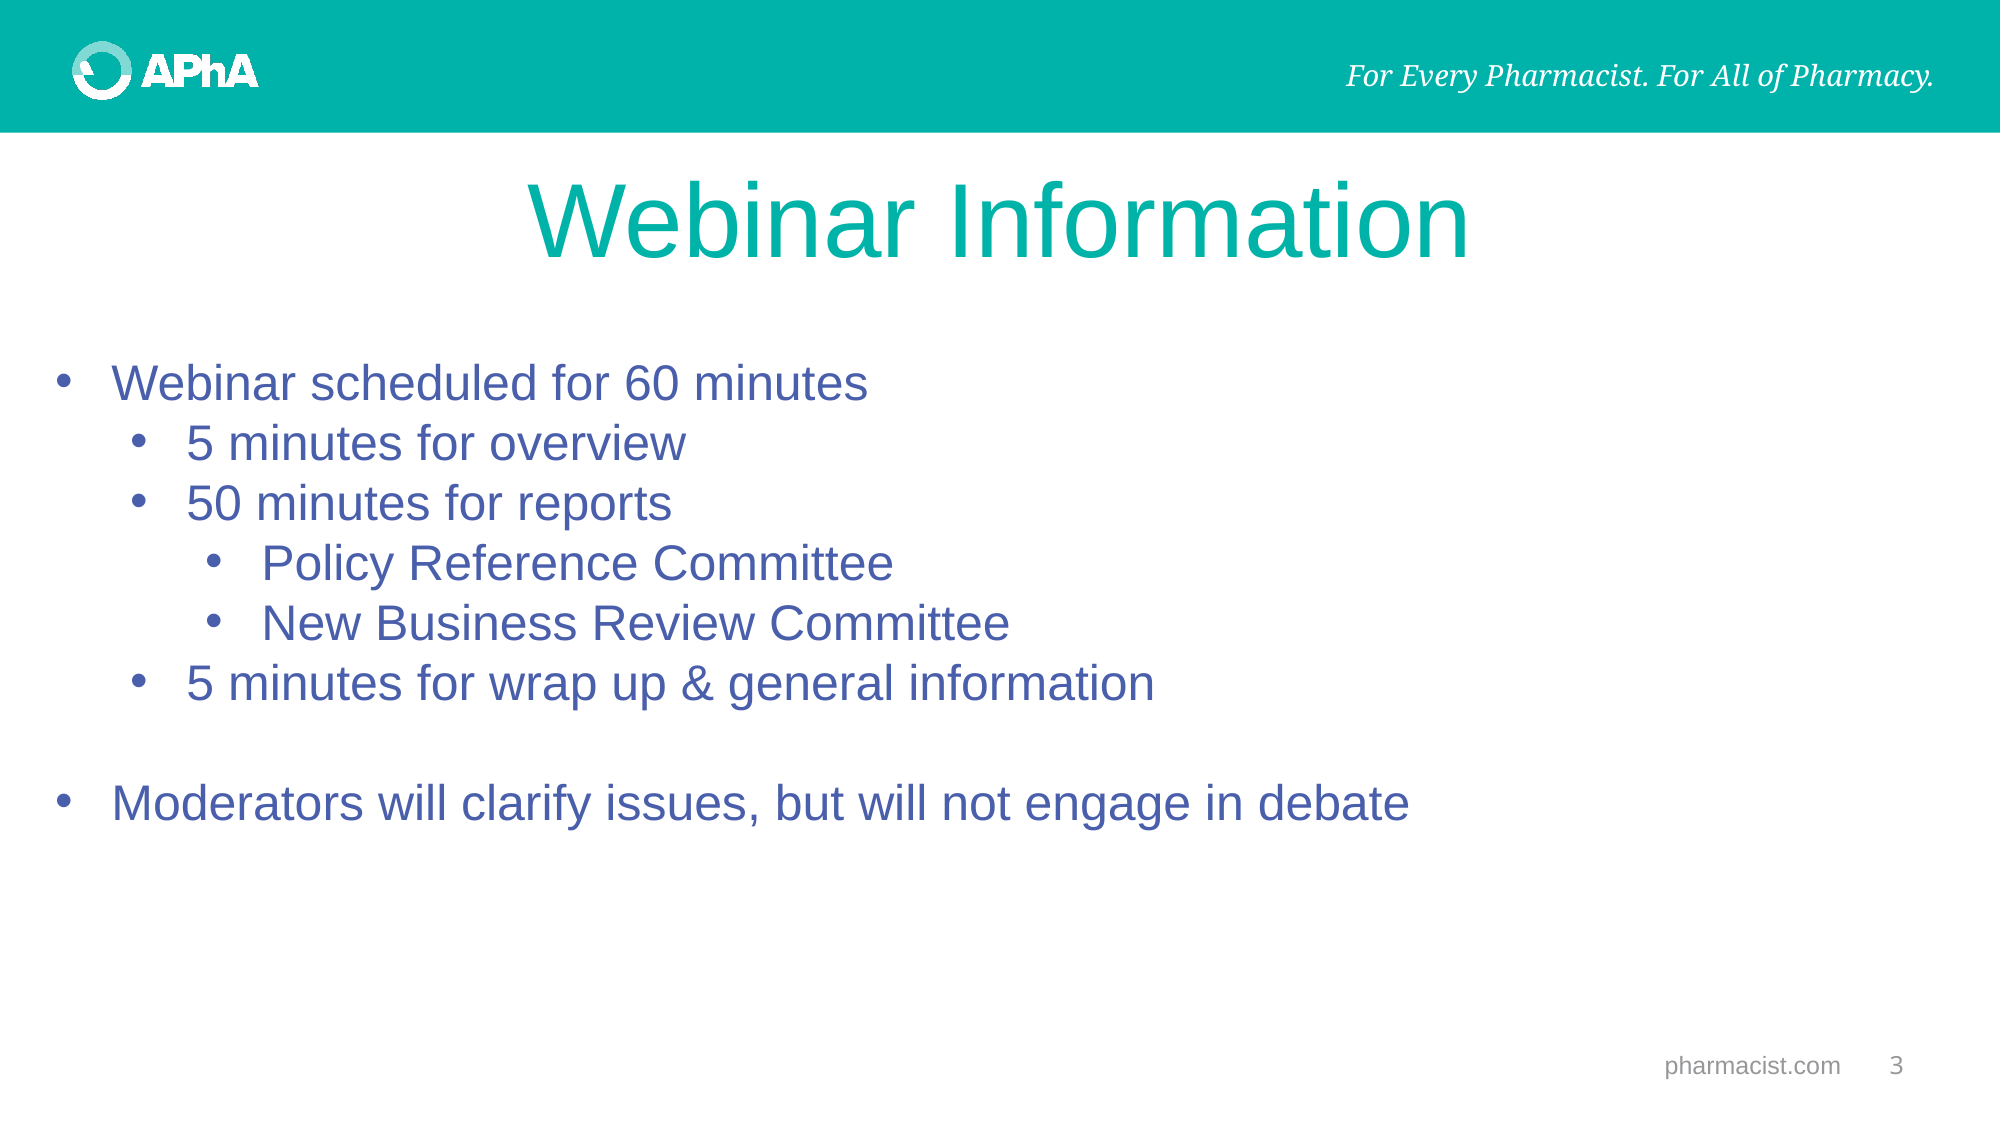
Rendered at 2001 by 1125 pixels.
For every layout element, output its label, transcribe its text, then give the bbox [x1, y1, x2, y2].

footer pharmacist.com [1662, 1050, 1849, 1081]
text_box Webinar scheduled for 60 minutes 5 minutes for overview 50 minutes for reports Policy Reference Committee New Business Review Committee 5 minutes for wrap up & general information Moderators will clarify issues, but will not engage in debate [55, 350, 1945, 831]
title Webinar Information [72, 152, 1928, 298]
slide_number 3 [1883, 1050, 1928, 1081]
picture [72, 41, 259, 100]
